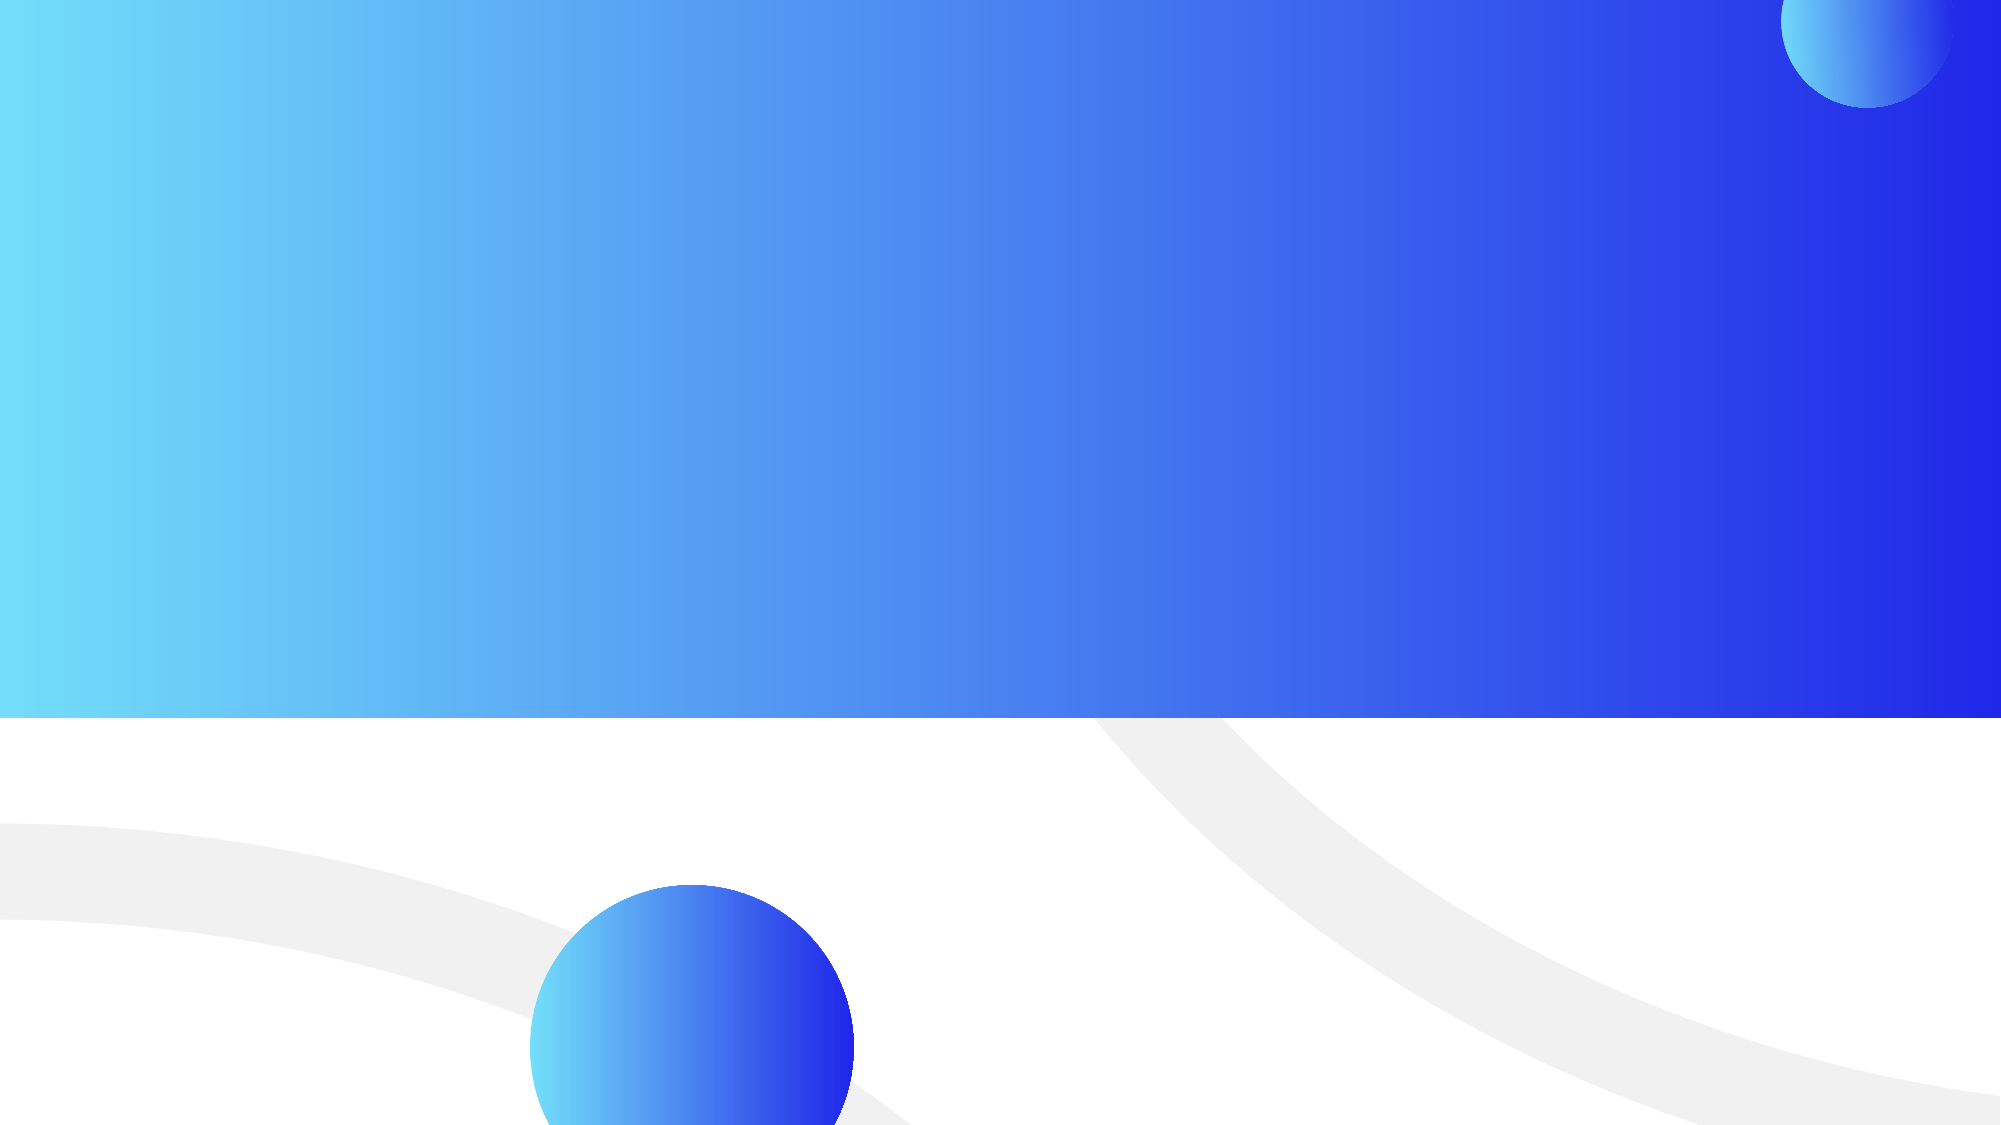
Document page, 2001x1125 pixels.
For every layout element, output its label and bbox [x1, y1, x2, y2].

text_box [0, 0, 2000, 1125]
